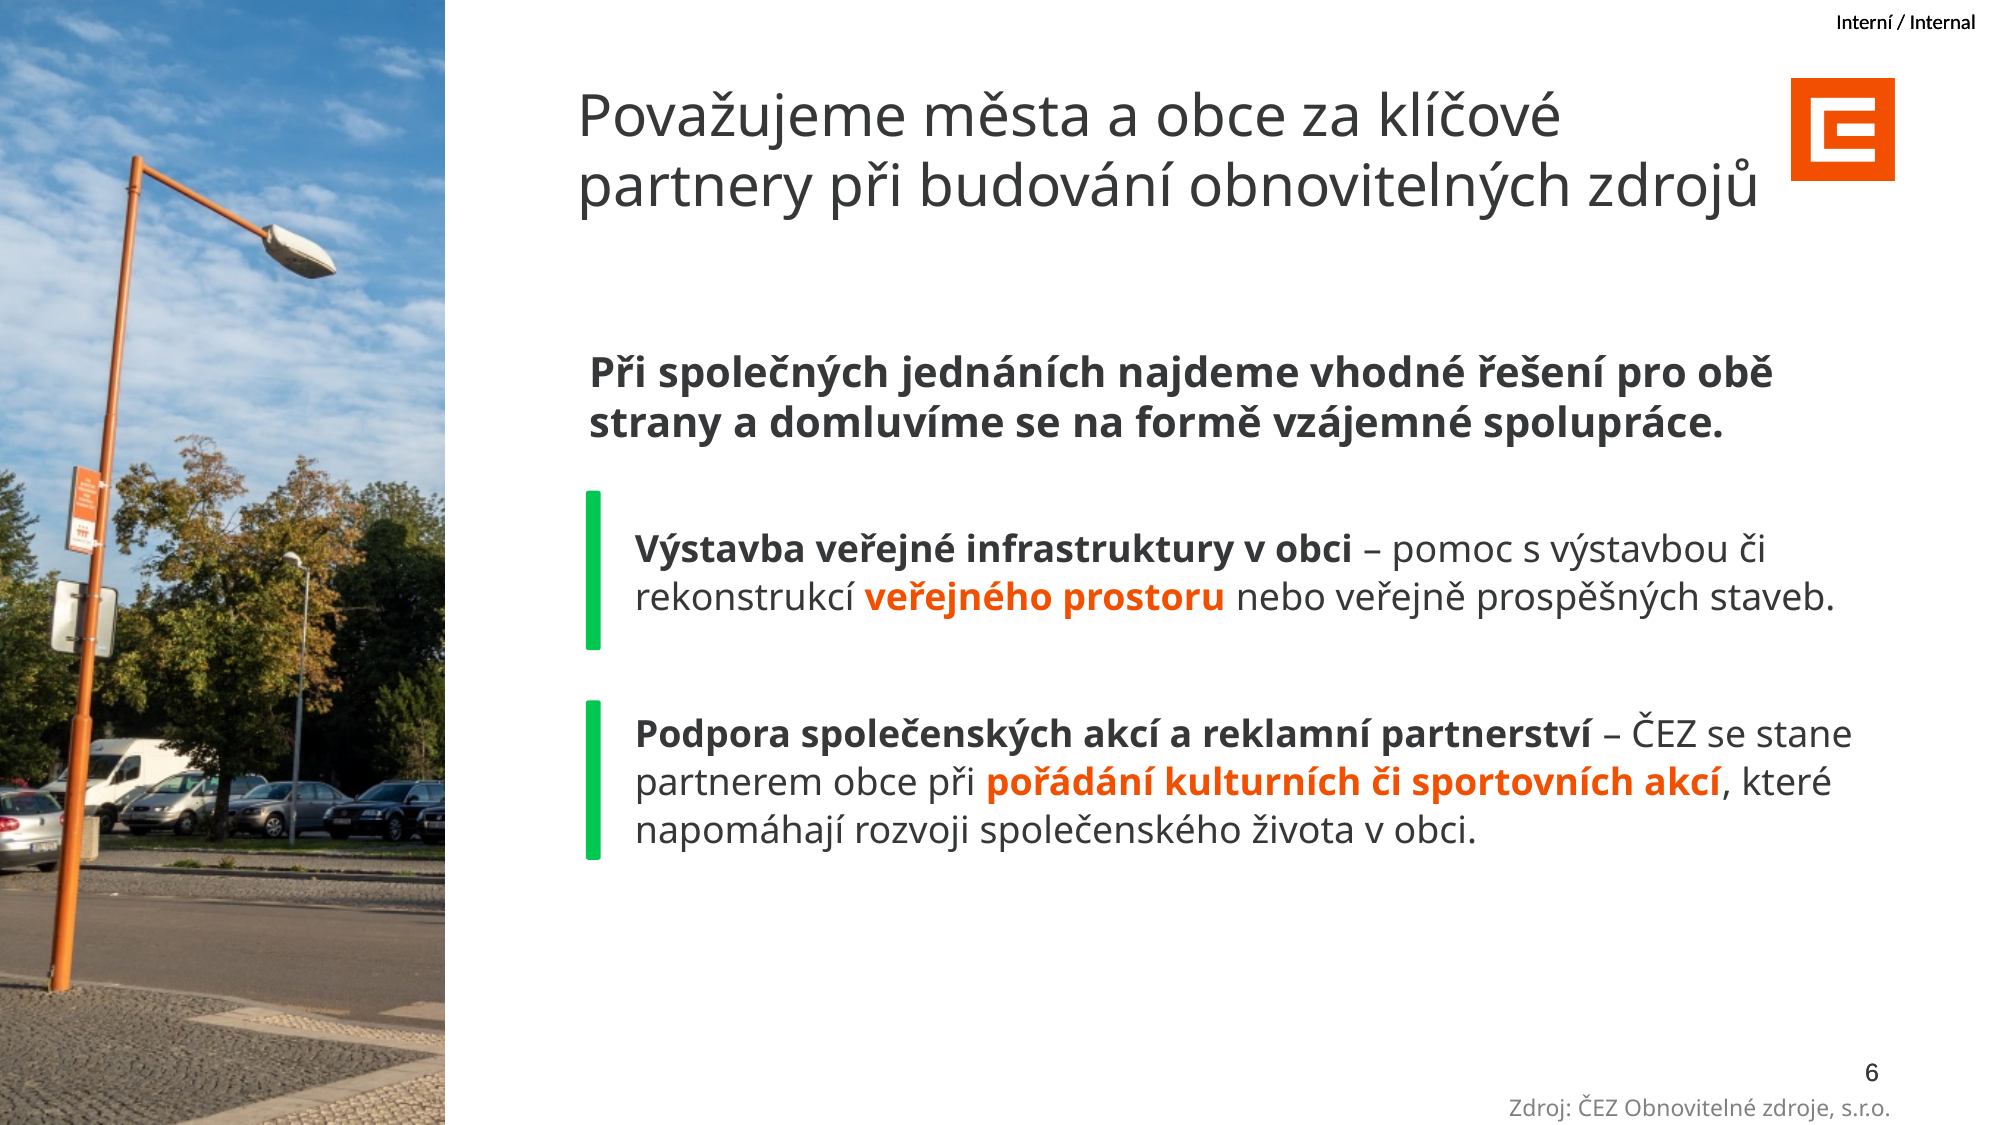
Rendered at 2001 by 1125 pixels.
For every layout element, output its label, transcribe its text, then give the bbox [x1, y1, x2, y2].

text_box Podpora společenských akcí a reklamní partnerství – ČEZ se stane partnerem obce při pořádání kulturních či sportovních akcí, které napomáhají rozvoji společenského života v obci. [620, 699, 1906, 859]
picture [0, 0, 445, 1125]
text_box [583, 698, 603, 862]
text_box Výstavba veřejné infrastruktury v obci – pomoc s výstavbou či rekonstrukcí veřejného prostoru nebo veřejně prospěšných staveb. [620, 514, 1861, 625]
picture [1791, 78, 1897, 181]
list Považujeme města a obce za klíčové partnery při budování obnovitelných zdrojů [563, 65, 1780, 232]
text_box [583, 488, 603, 653]
text_box Při společných jednáních najdeme vhodné řešení pro obě strany a domluvíme se na formě vzájemné spolupráce. [574, 338, 1908, 453]
